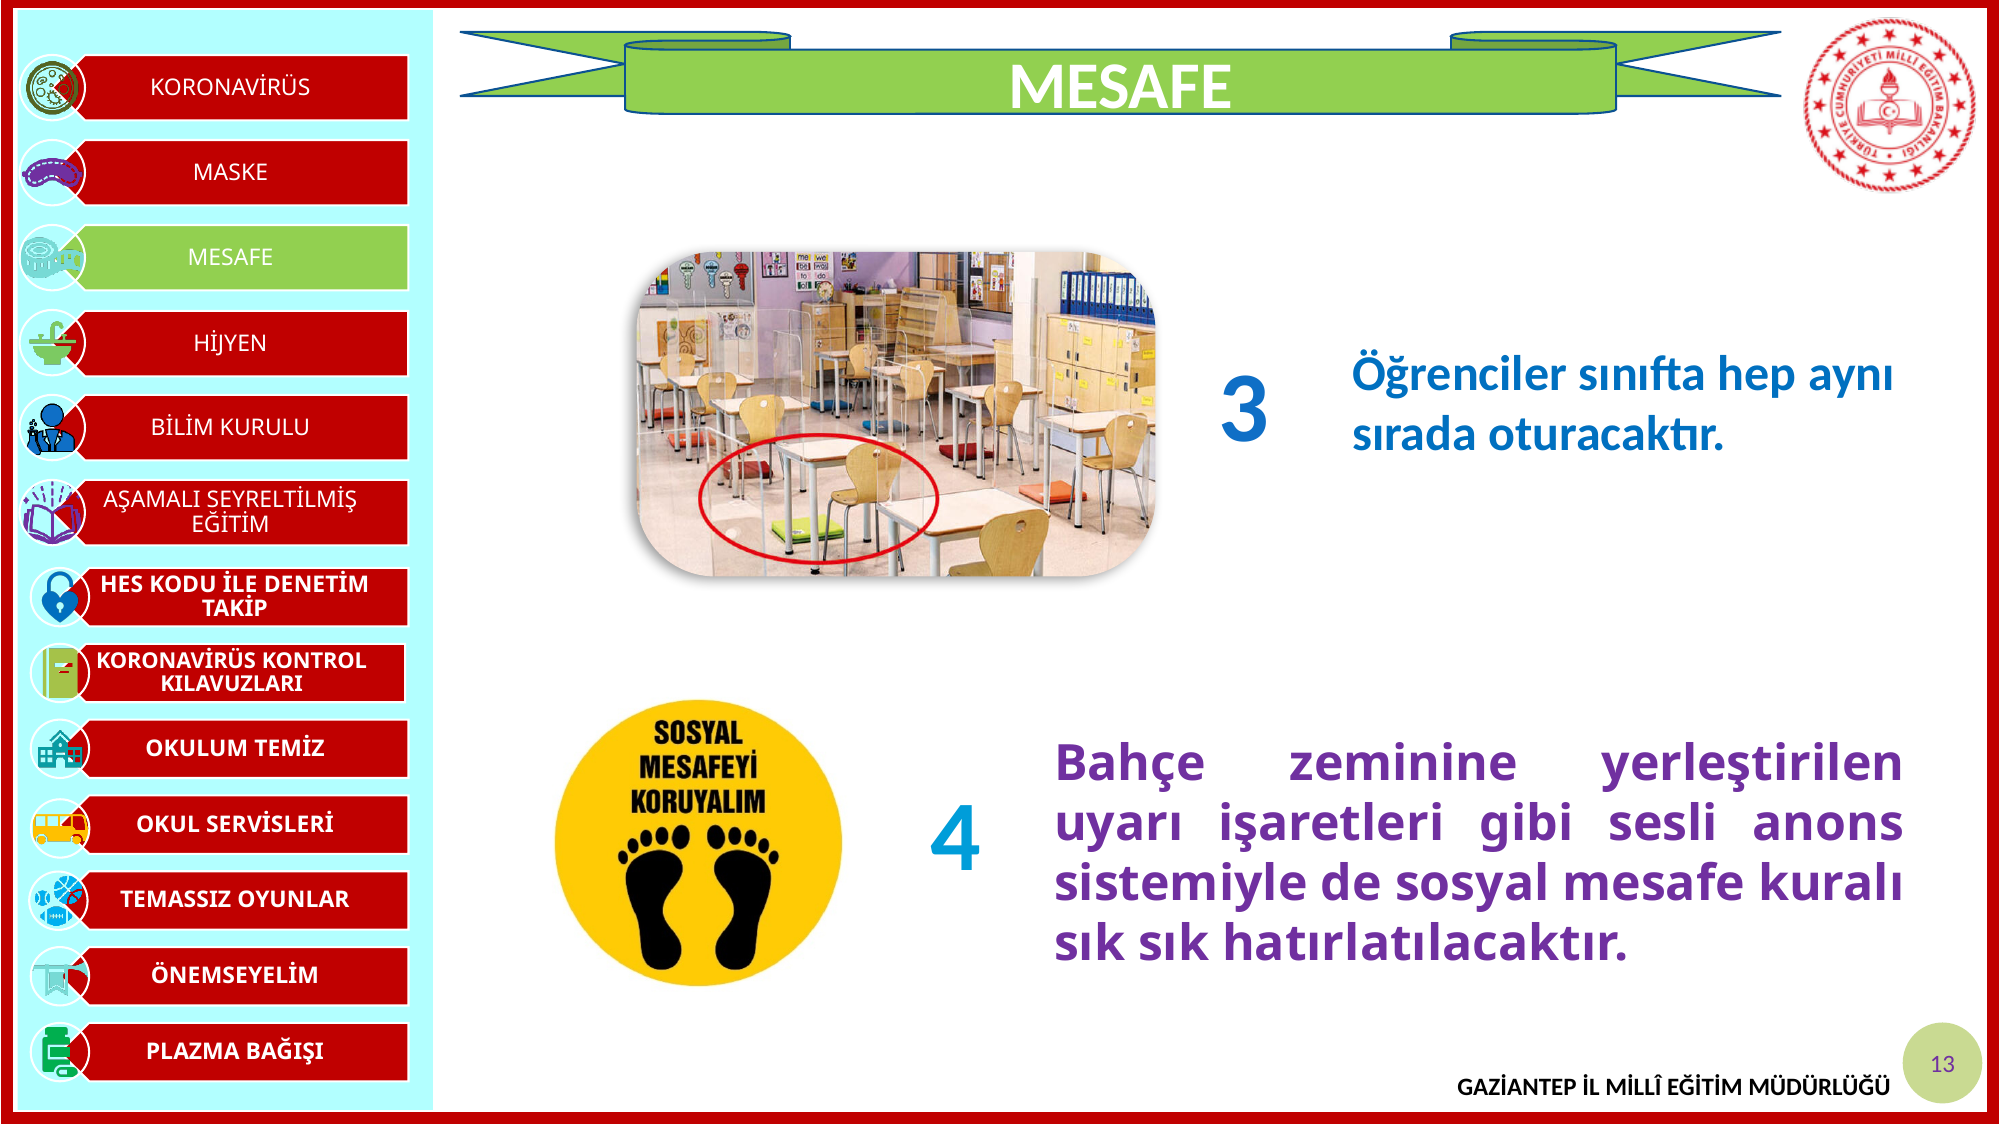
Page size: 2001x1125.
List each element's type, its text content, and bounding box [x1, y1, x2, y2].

text_box 13 [1901, 1021, 1984, 1105]
picture [636, 251, 1156, 577]
picture [1798, 12, 1983, 199]
picture [508, 653, 888, 1032]
text_box Öğrenciler sınıfta hep aynı sırada oturacaktır. [1337, 333, 1911, 468]
text_box 4 [888, 762, 1035, 898]
text_box 3 [1200, 334, 1359, 469]
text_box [0, 567, 482, 1082]
text_box [17, 546, 434, 567]
text_box GAZİANTEP İL MİLLÎ EĞİTİM MÜDÜRLÜĞÜ [1425, 1062, 1924, 1108]
text_box Bahçe zeminine yerleştirilen uyarı işaretleri gibi sesli anons sistemiyle de sosyal mesafe kuralı sık sık hatırlatılacaktır. [1039, 723, 1920, 979]
text_box MESAFE [459, 30, 1782, 115]
text_box [17, 1082, 434, 1110]
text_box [0, 54, 482, 546]
text_box [17, 10, 434, 54]
text_box [0, 0, 2000, 1125]
